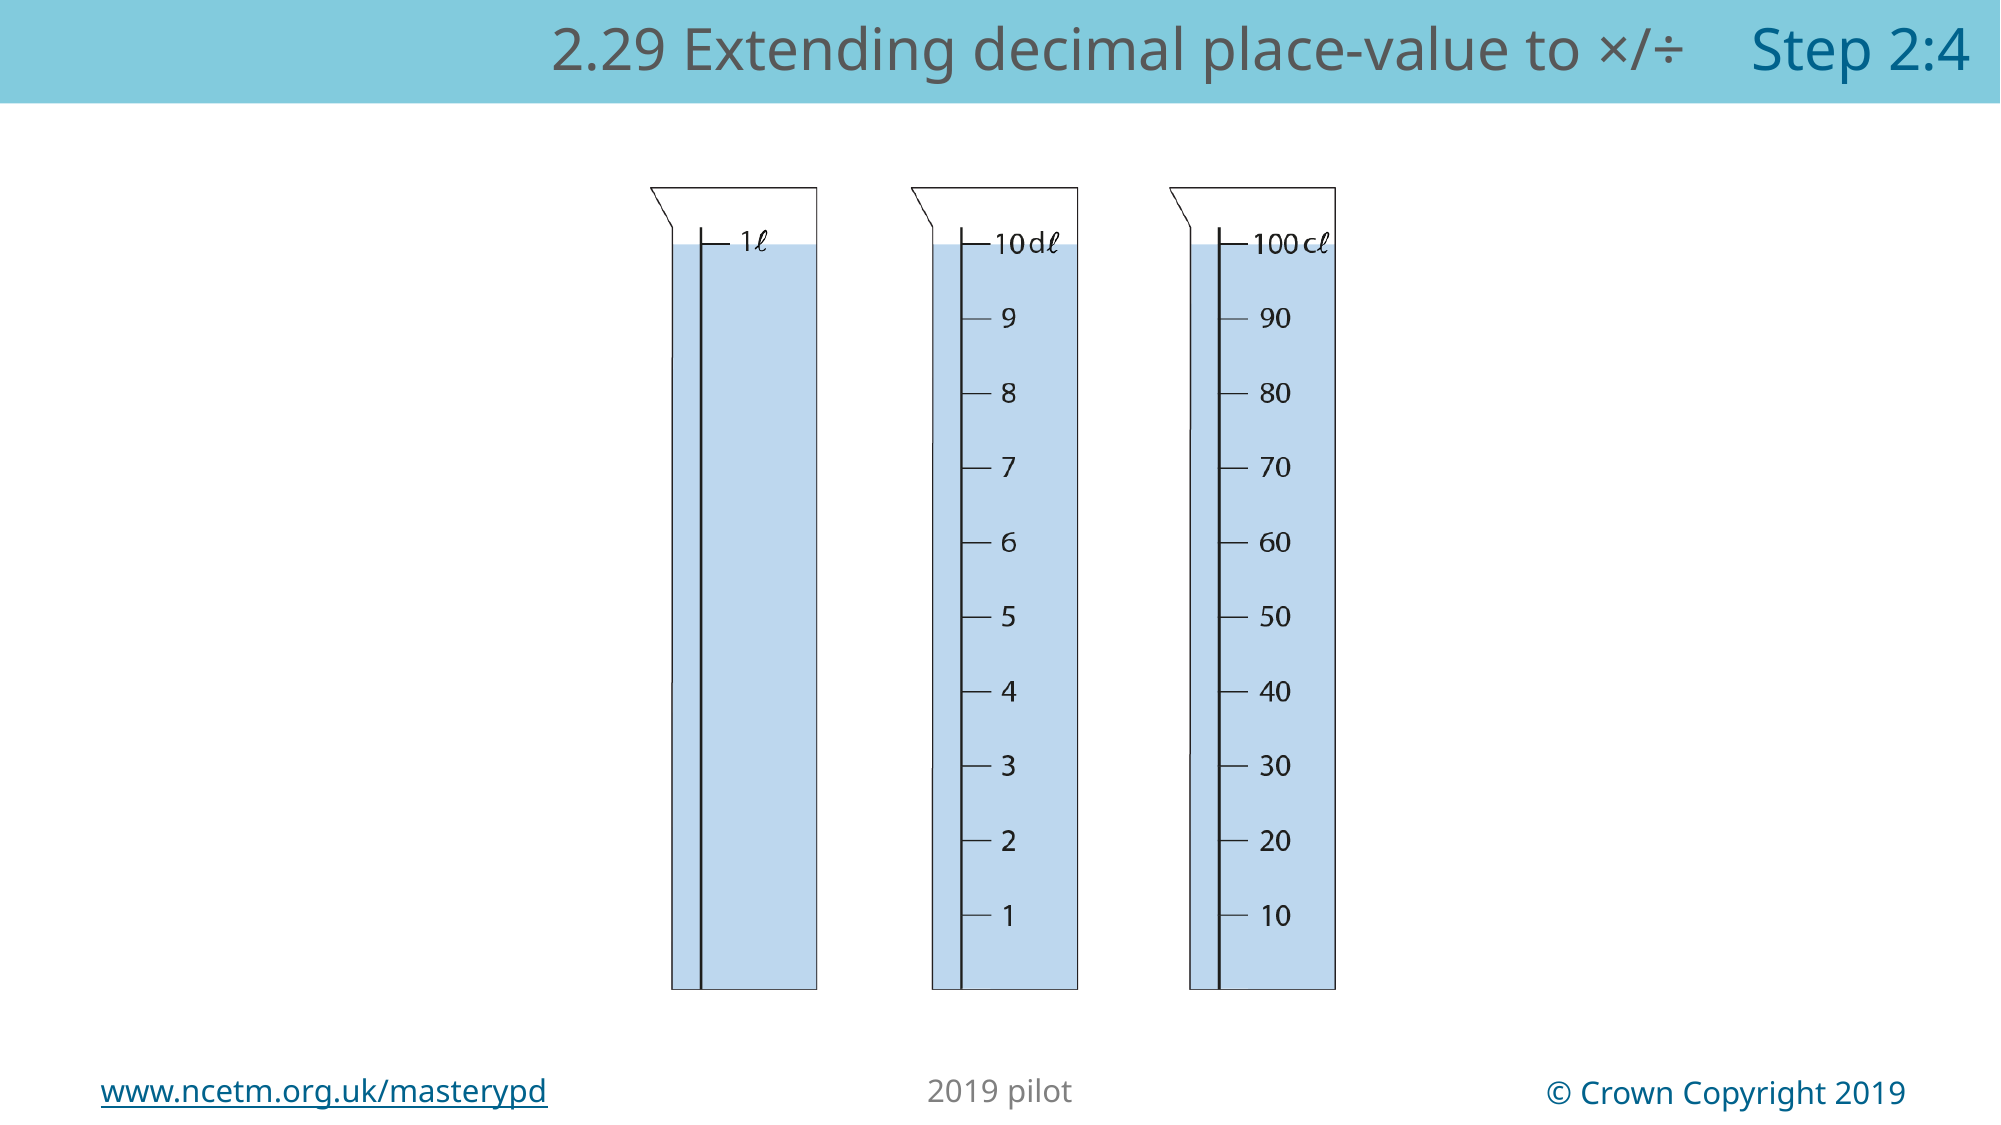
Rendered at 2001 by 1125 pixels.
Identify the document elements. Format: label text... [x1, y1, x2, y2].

list 2.29 Extending decimal place-value to ×/÷ Step 2:4 [0, 0, 2000, 104]
picture [650, 187, 1350, 991]
